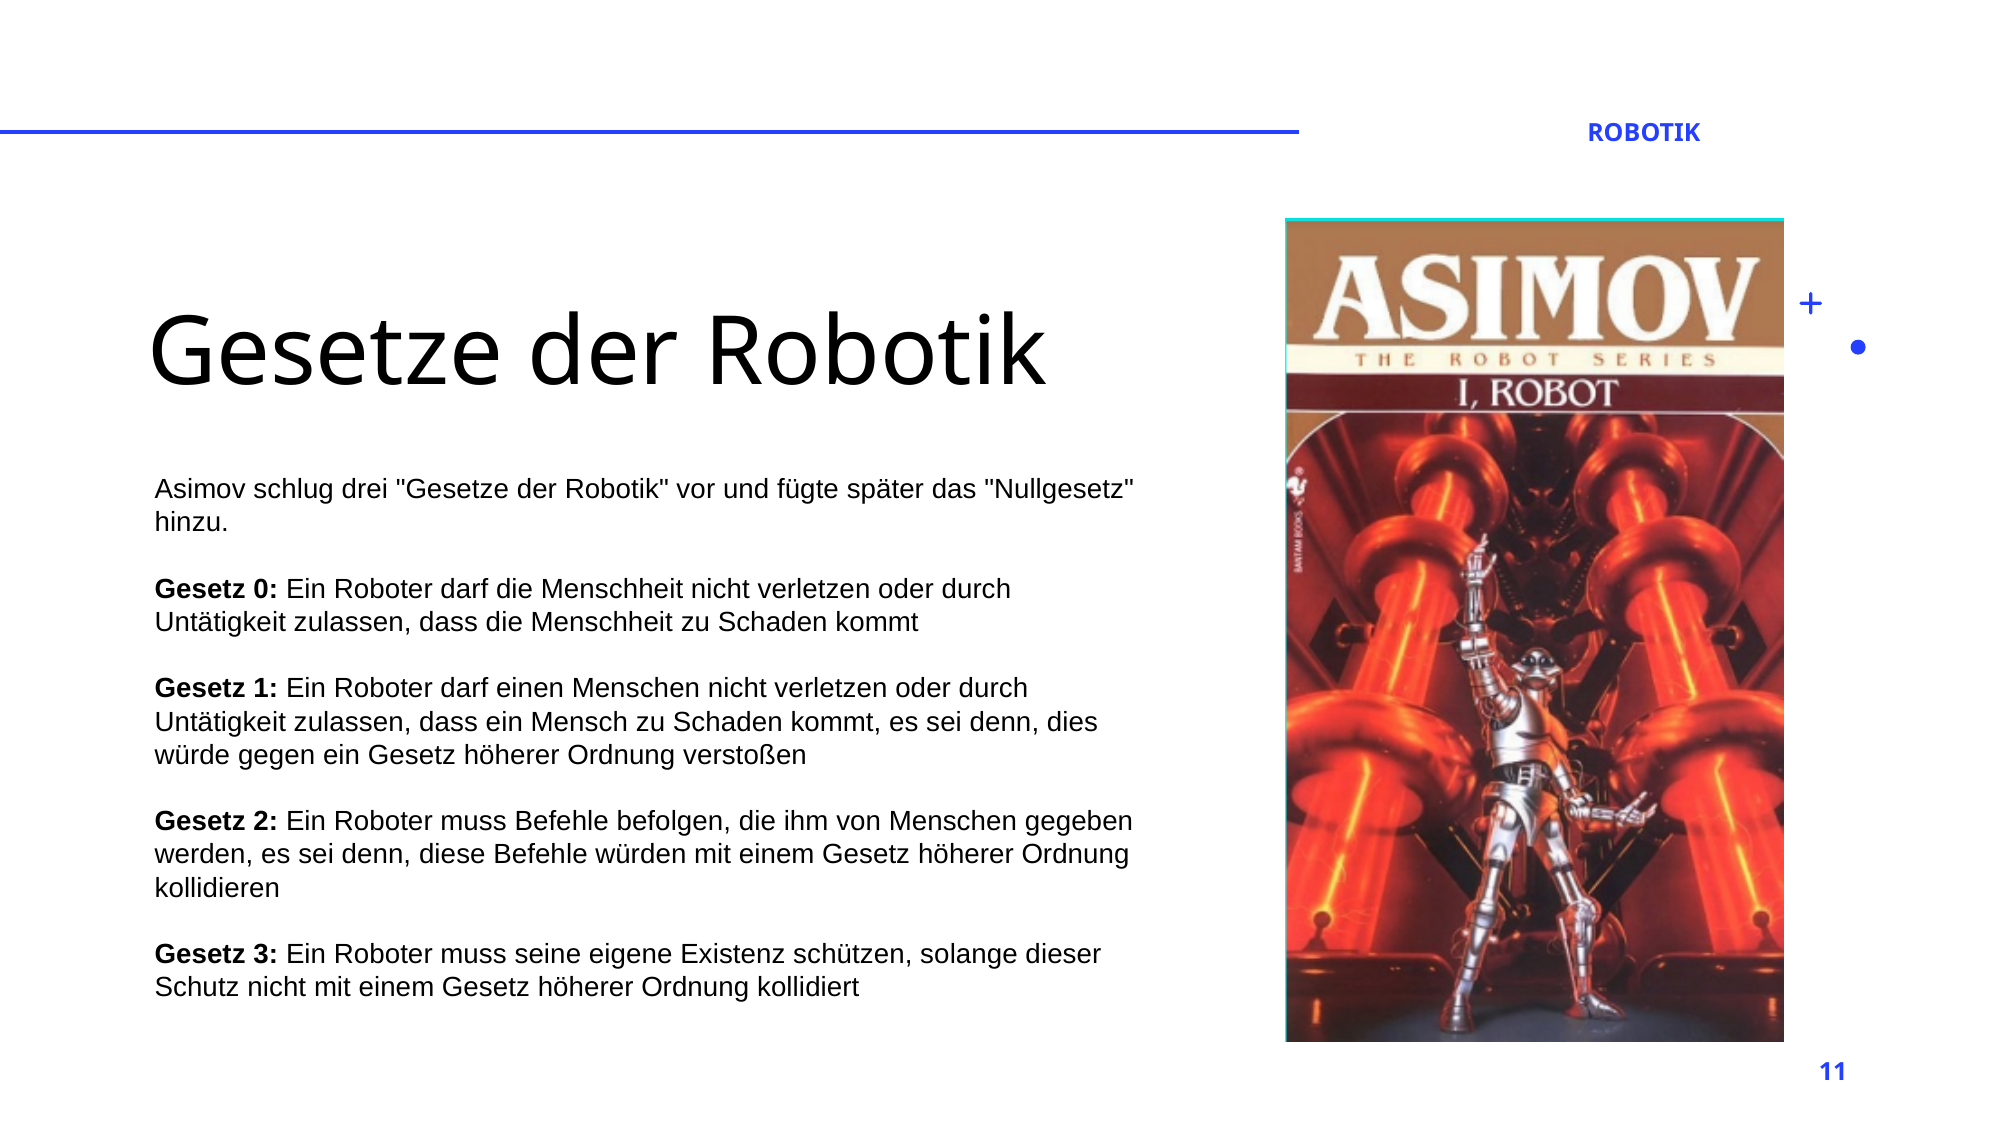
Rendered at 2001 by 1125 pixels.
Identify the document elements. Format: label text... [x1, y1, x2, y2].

slide_number ‹#› [1412, 1042, 1863, 1103]
footer ROBOTIK [1306, 101, 1982, 162]
list Asimov schlug drei "Gesetze der Robotik" vor und fügte später das "Nullgesetz" hinzu. Gesetz 0: Ein Roboter darf die Menschheit nicht verletzen oder durch Untätigkeit zulassen, dass die Menschheit zu Schaden kommt Gesetz 1: Ein Roboter darf einen Menschen nicht verletzen oder durch Untätigkeit zulassen, dass ein Mensch zu Schaden kommt, es sei denn, dies würde gegen ein Gesetz höherer Ordnung verstoßen Gesetz 2: Ein Roboter muss Befehle befolgen, die ihm von Menschen gegeben werden, es sei denn, diese Befehle würden mit einem Gesetz höherer Ordnung kollidieren Gesetz 3: Ein Roboter muss seine eigene Existenz schützen, solange dieser Schutz nicht mit einem Gesetz höherer Ordnung kollidiert [139, 463, 1155, 1013]
picture [1285, 218, 1785, 1042]
title Gesetze der Robotik [131, 218, 1148, 413]
